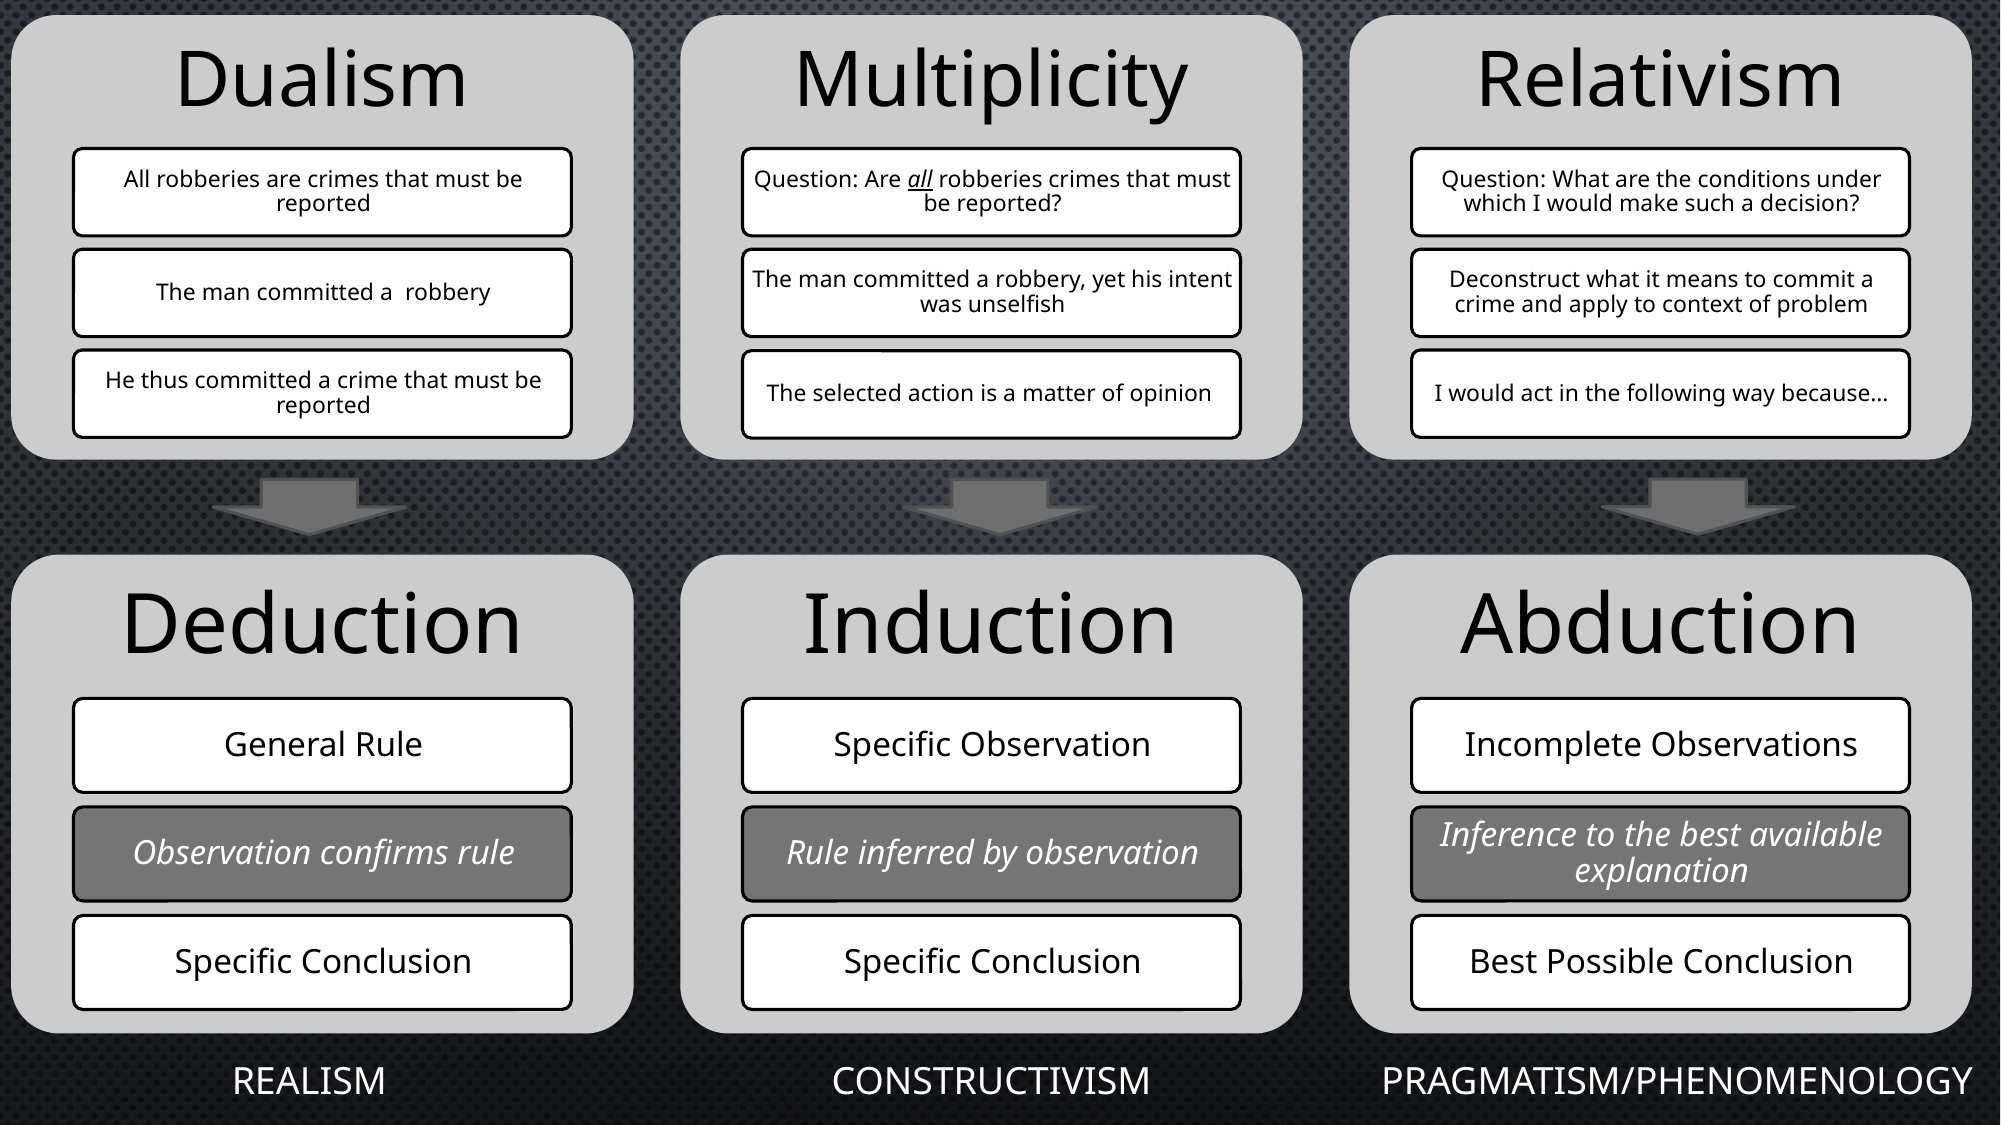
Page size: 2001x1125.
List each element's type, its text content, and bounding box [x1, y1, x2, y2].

text_box [1600, 477, 1796, 536]
text_box PRAGMATISM/PHENOMENOLOGY [1366, 1049, 1988, 1109]
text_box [10, 14, 1973, 460]
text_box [10, 554, 1973, 1034]
text_box CONSTRUCTIVISM [816, 1049, 1167, 1109]
text_box REALISM [217, 1049, 402, 1109]
text_box [902, 477, 1098, 537]
text_box [211, 477, 408, 537]
